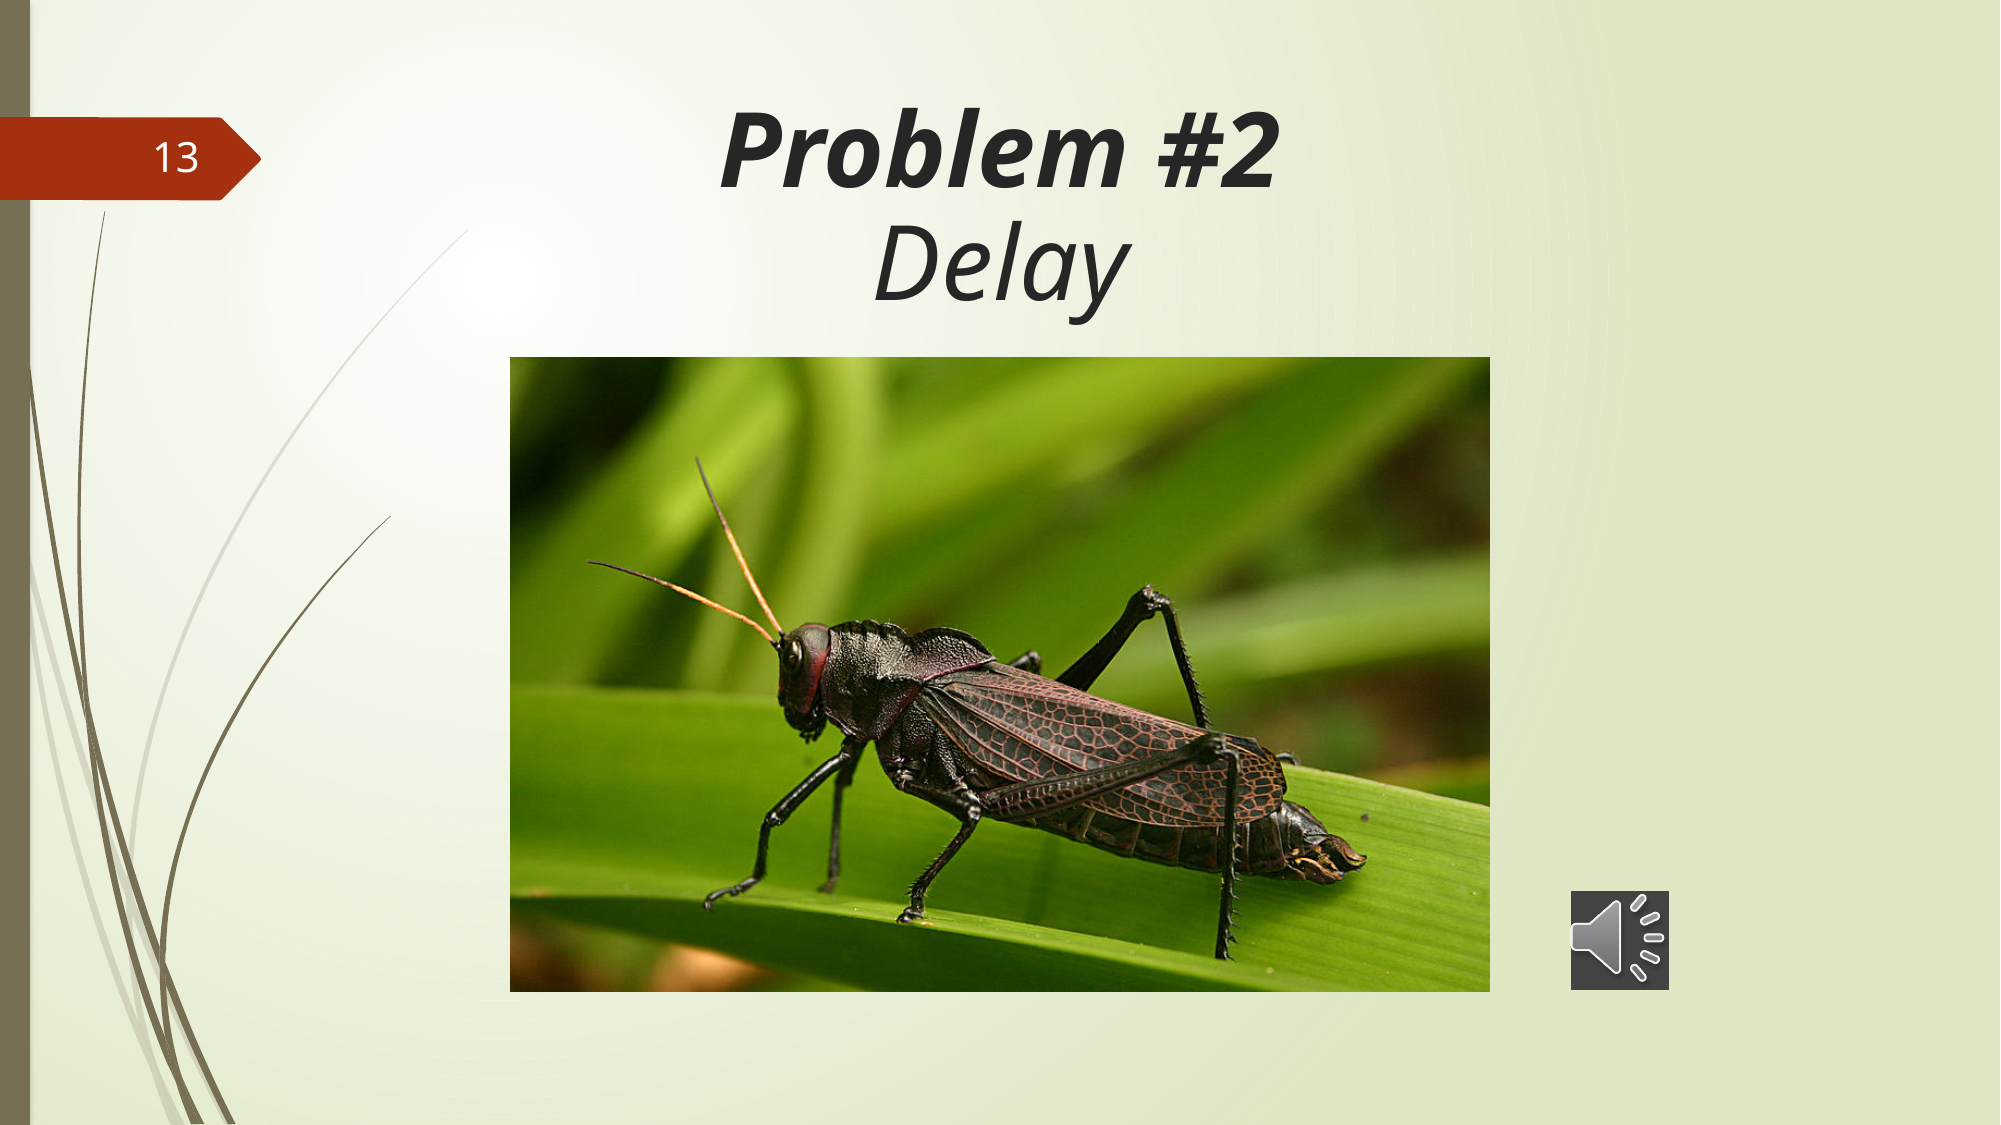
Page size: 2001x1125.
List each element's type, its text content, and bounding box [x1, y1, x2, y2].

text_box Problem #2 Delay [319, 90, 1681, 1011]
picture [510, 357, 1490, 993]
picture [1569, 890, 1671, 991]
slide_number 13 [87, 129, 216, 190]
